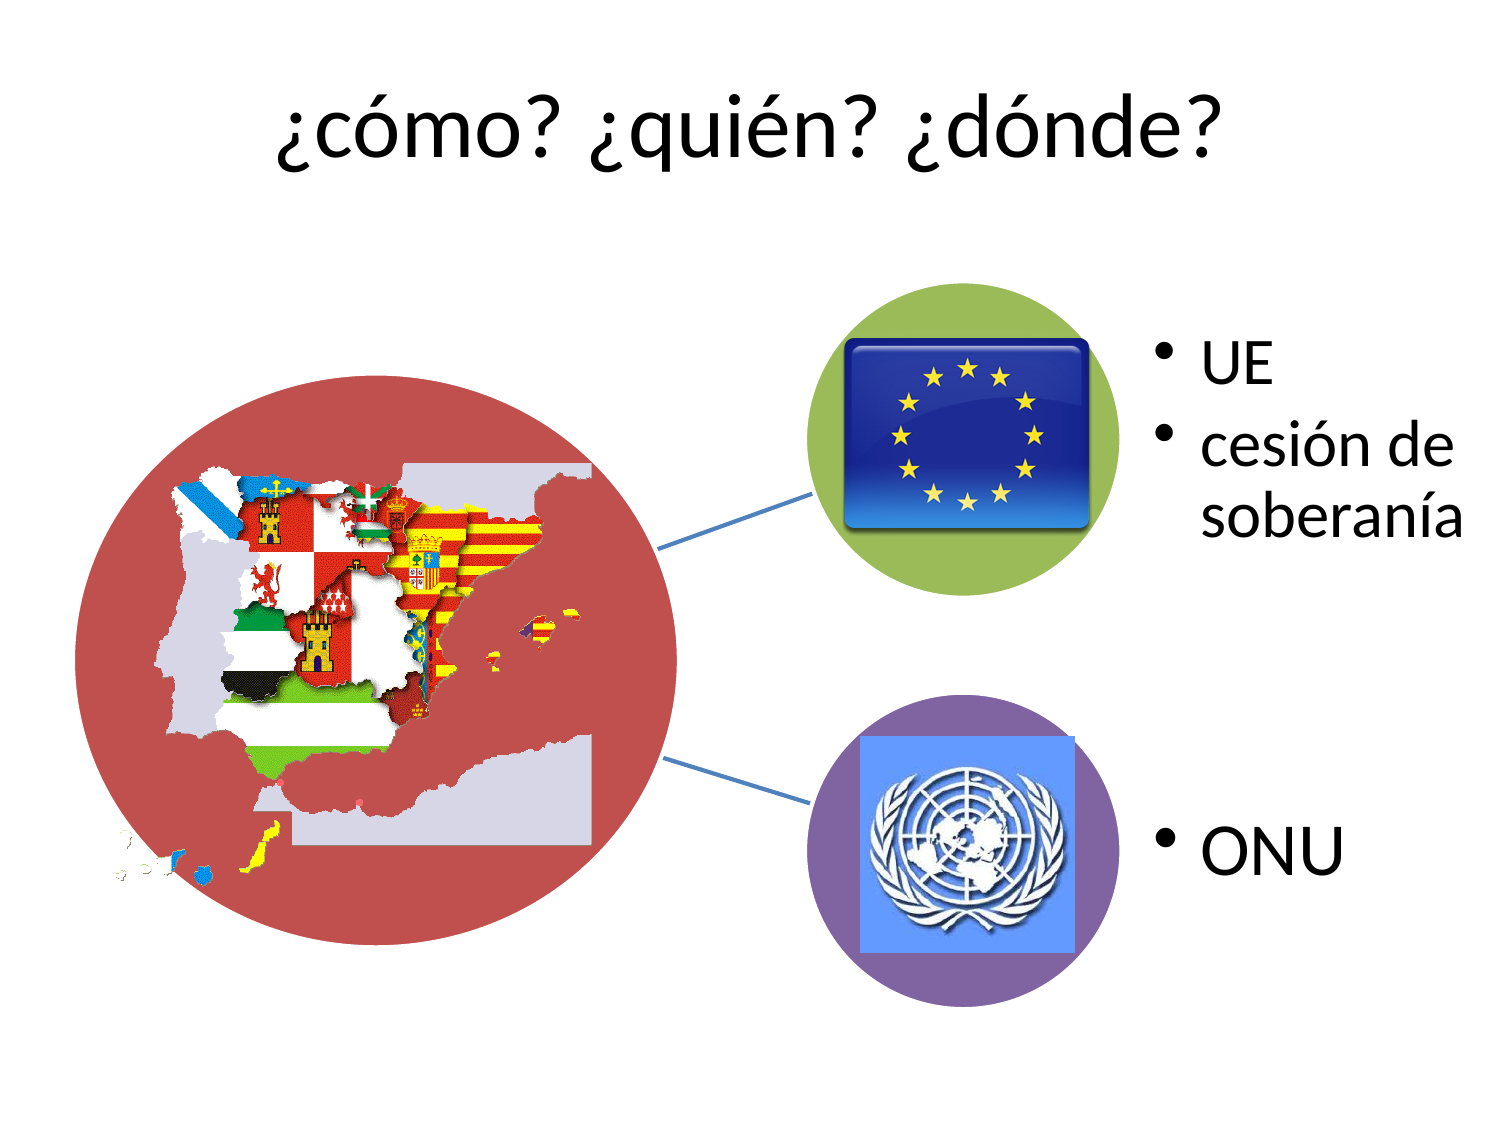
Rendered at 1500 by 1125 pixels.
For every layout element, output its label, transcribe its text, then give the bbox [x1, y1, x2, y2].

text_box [64, 231, 1459, 1090]
picture [859, 736, 1076, 953]
picture [842, 330, 1093, 540]
picture [100, 461, 596, 894]
title ¿cómo? ¿quién? ¿dónde? [75, 45, 1425, 197]
